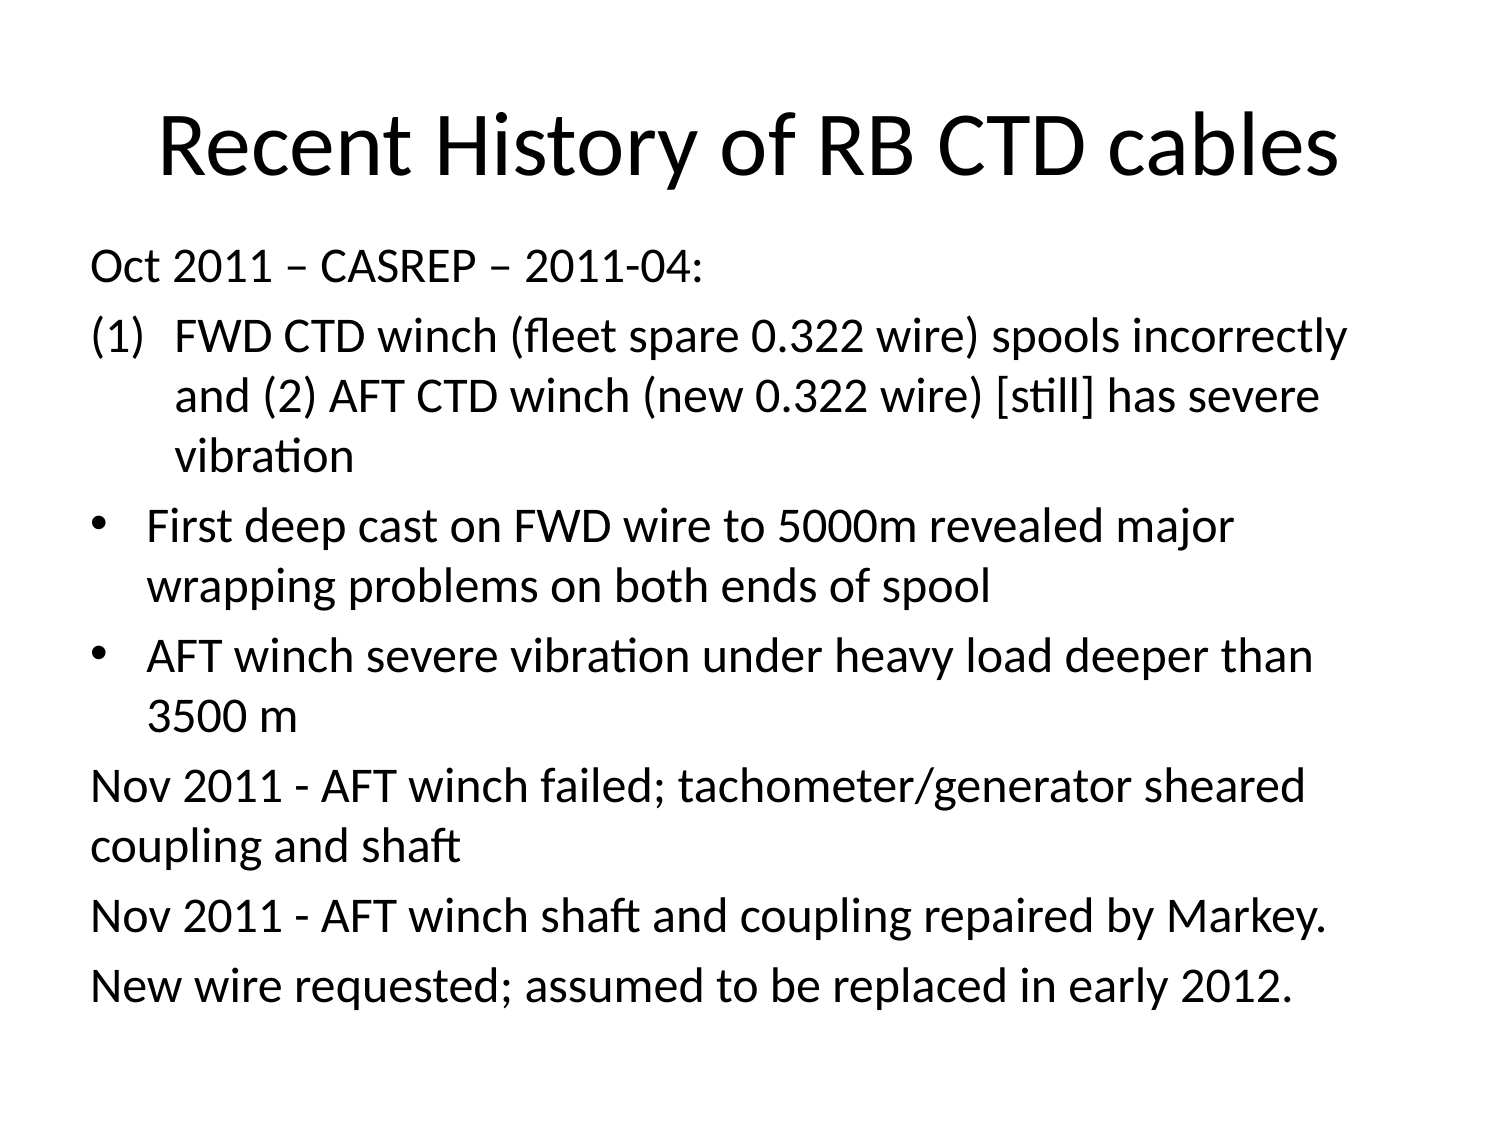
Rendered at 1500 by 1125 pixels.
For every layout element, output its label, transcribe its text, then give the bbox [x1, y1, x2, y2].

title Recent History of RB CTD cables [75, 45, 1425, 224]
list Oct 2011 – CASREP – 2011-04: FWD CTD winch (fleet spare 0.322 wire) spools incorrectly and (2) AFT CTD winch (new 0.322 wire) [still] has severe vibration First deep cast on FWD wire to 5000m revealed major wrapping problems on both ends of spool AFT winch severe vibration under heavy load deeper than 3500 m Nov 2011 - AFT winch failed; tachometer/generator sheared coupling and shaft Nov 2011 - AFT winch shaft and coupling repaired by Markey. New wire requested; assumed to be replaced in early 2012. [75, 224, 1425, 1030]
